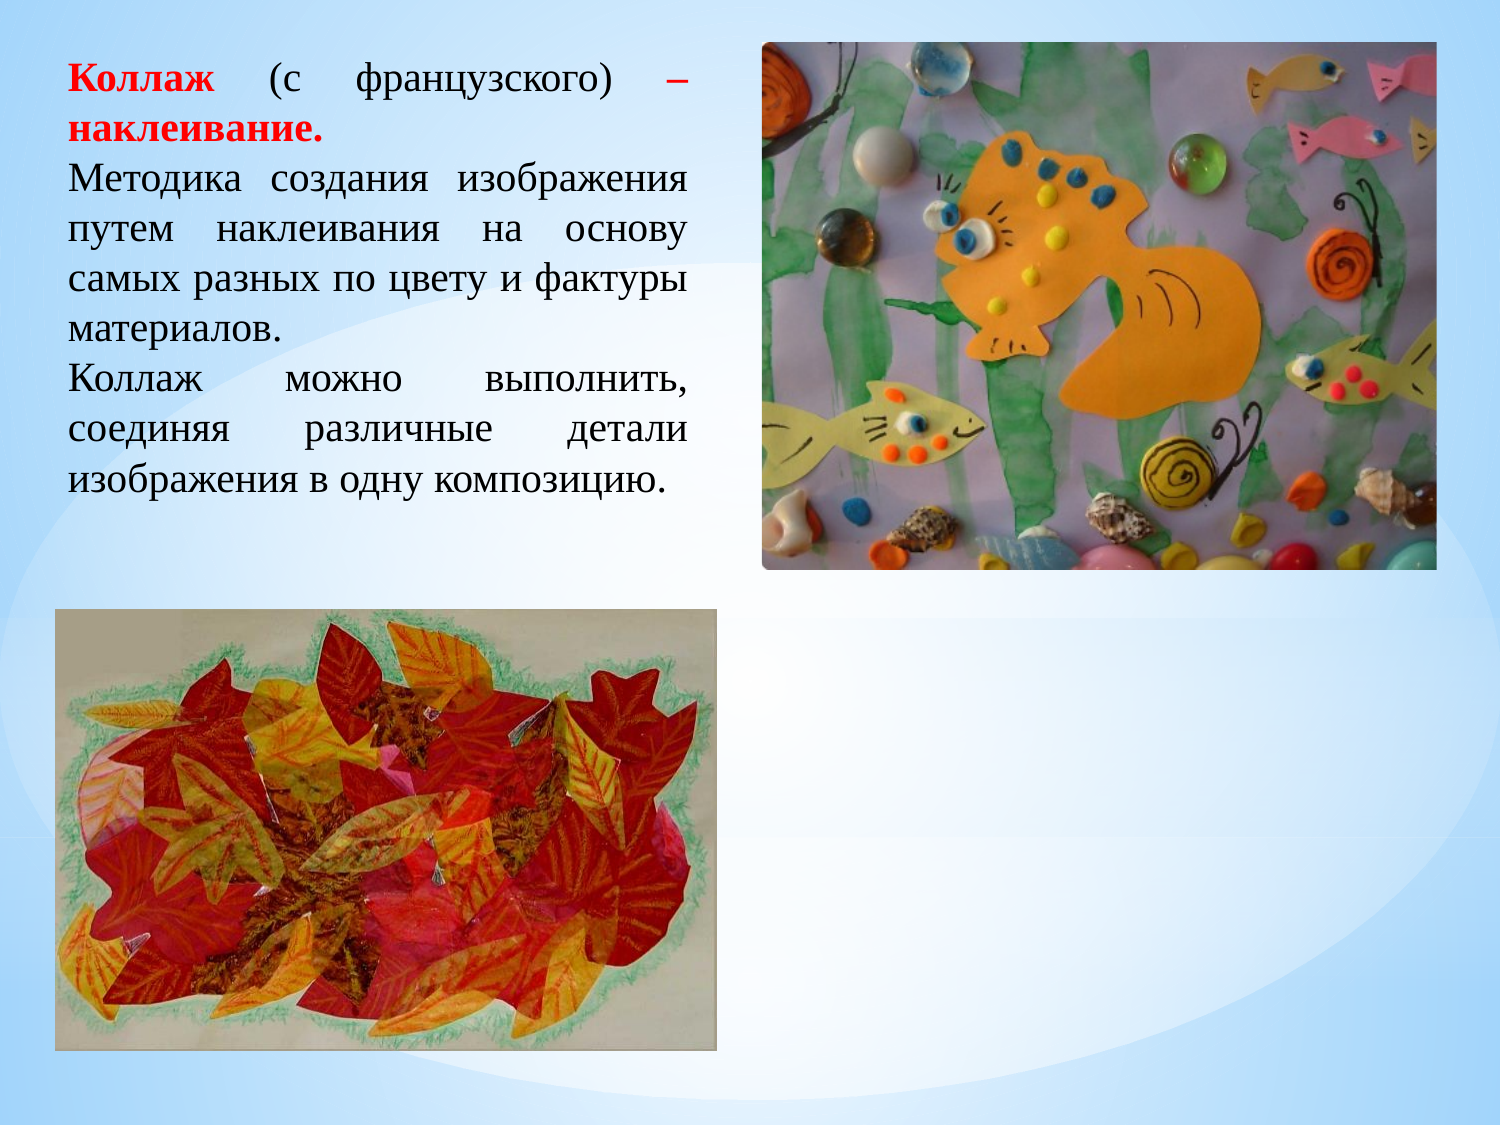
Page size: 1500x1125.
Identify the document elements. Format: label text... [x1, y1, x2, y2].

picture [761, 42, 1437, 570]
text_box Коллаж (с французского) – наклеивание. Методика создания изображения путем наклеивания на основу самых разных по цвету и фактуры материалов. Коллаж можно выполнить, соединяя различные детали изображения в одну композицию. [53, 42, 703, 508]
picture [54, 609, 717, 1051]
